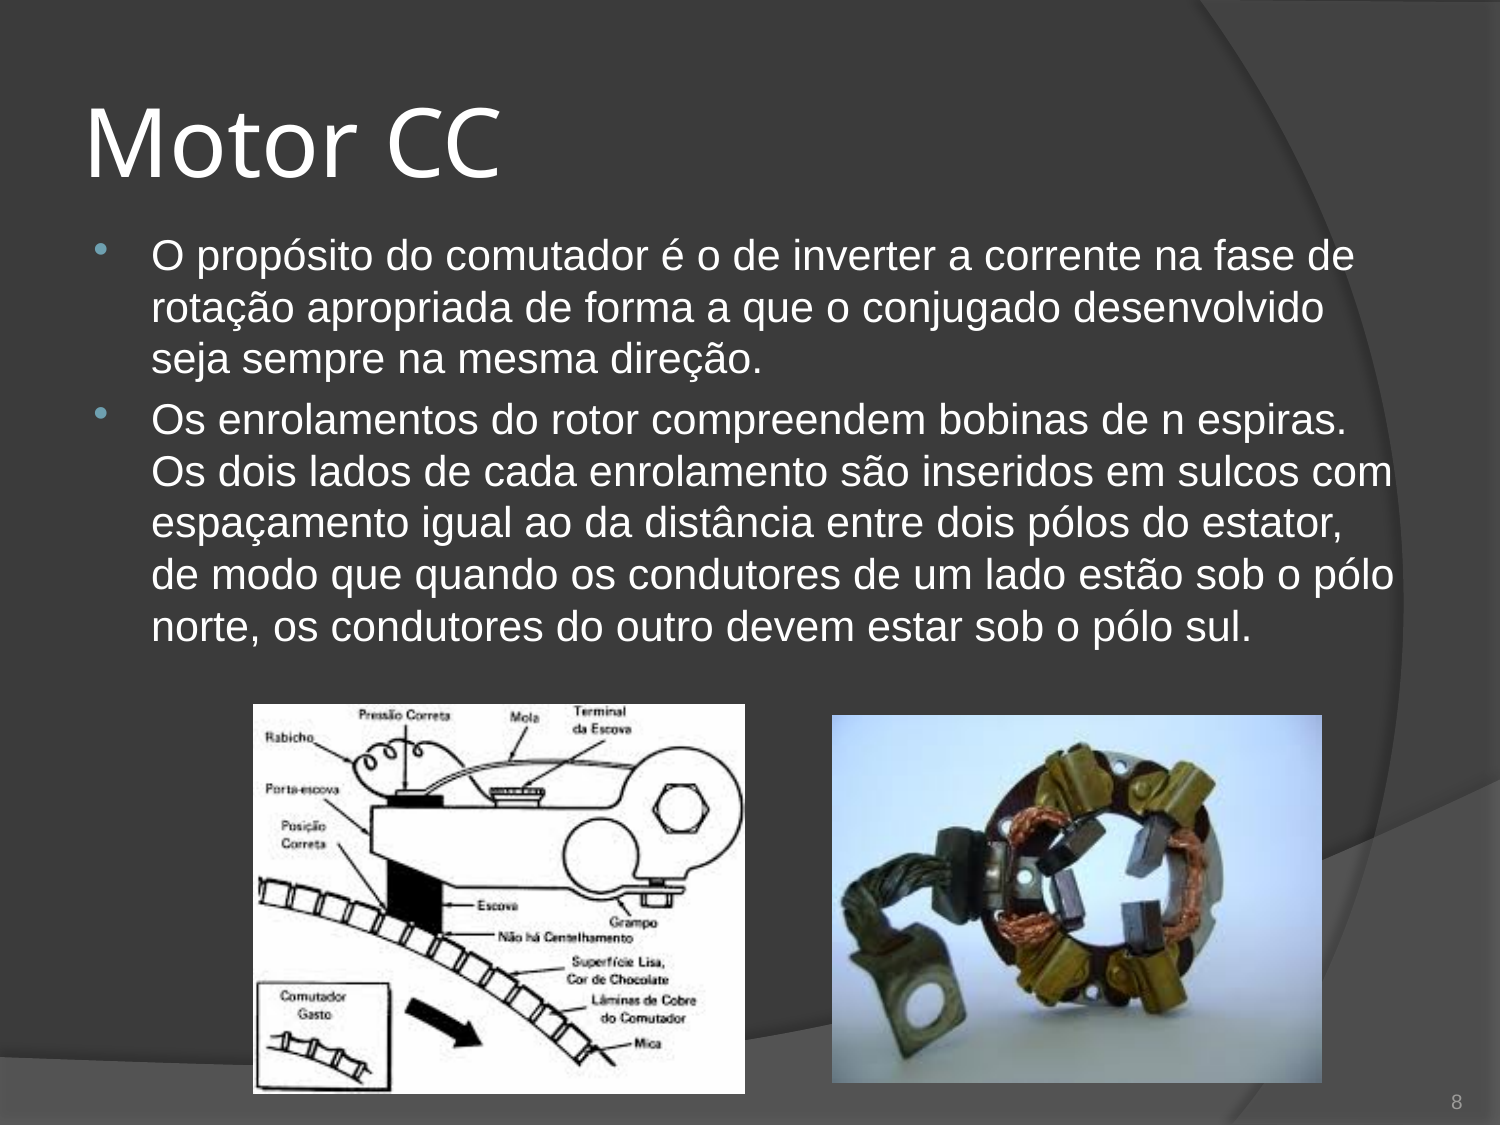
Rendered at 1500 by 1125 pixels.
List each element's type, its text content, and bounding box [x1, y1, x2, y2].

picture [253, 703, 746, 1095]
slide_number 8 [1337, 1053, 1463, 1114]
picture [832, 715, 1322, 1083]
title Motor CC [75, 45, 1300, 219]
list O propósito do comutador é o de inverter a corrente na fase de rotação apropriada de forma a que o conjugado desenvolvido seja sempre na mesma direção. Os enrolamentos do rotor compreendem bobinas de n espiras. Os dois lados de cada enrolamento são inseridos em sulcos com espaçamento igual ao da distância entre dois pólos do estator, de modo que quando os condutores de um lado estão sob o pólo norte, os condutores do outro devem estar sob o pólo sul. [75, 219, 1412, 698]
